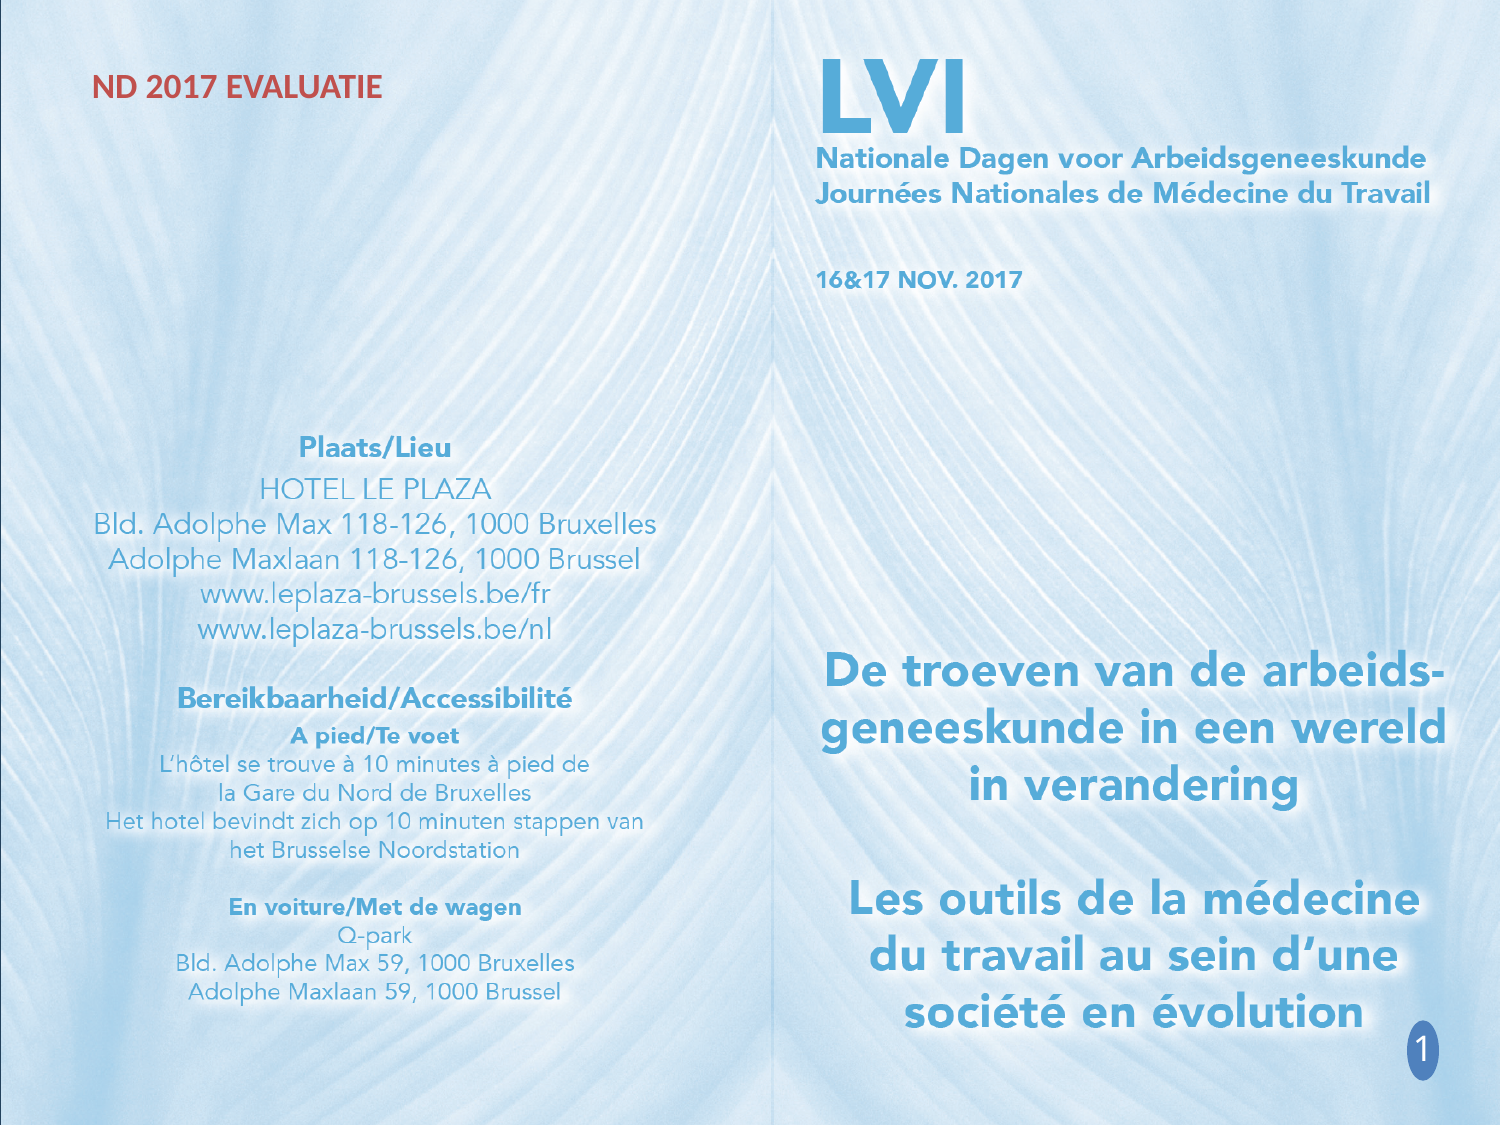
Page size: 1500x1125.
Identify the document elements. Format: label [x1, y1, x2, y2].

list [1, 0, 1500, 1125]
